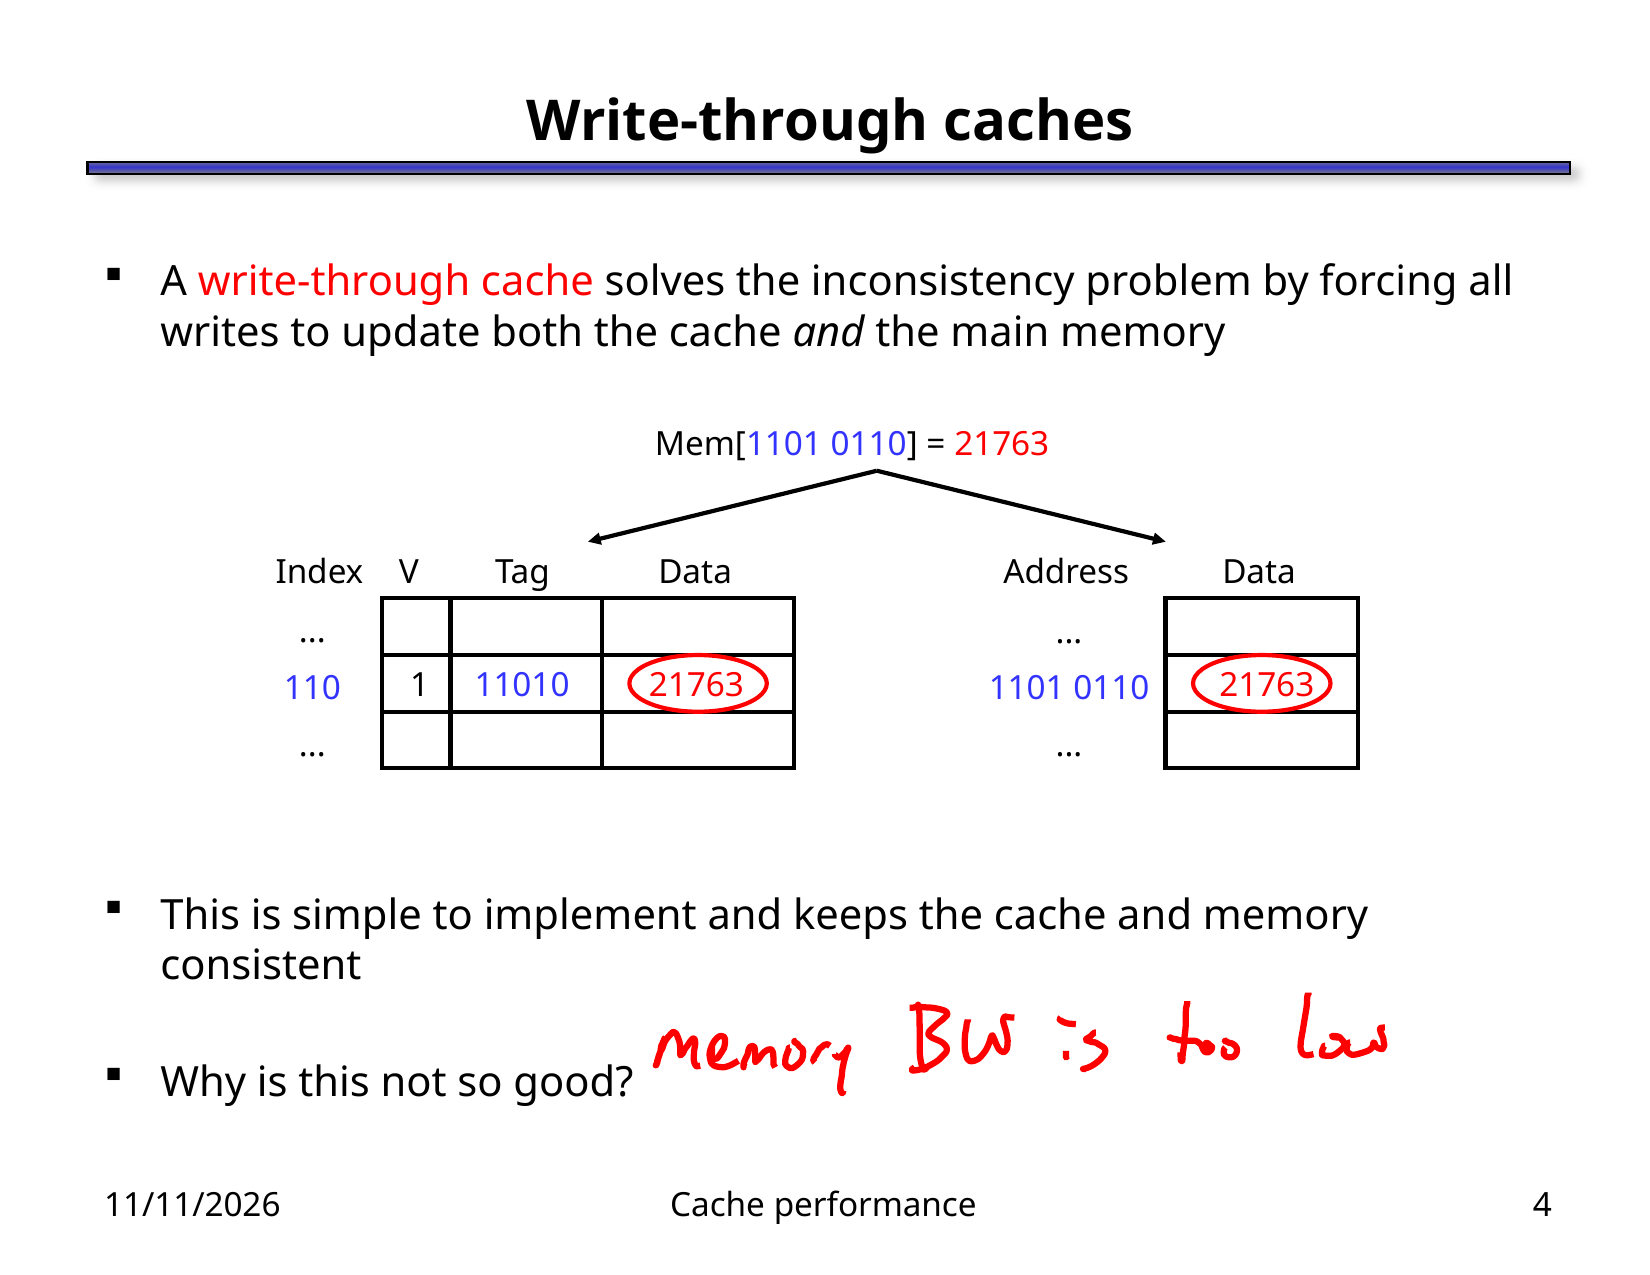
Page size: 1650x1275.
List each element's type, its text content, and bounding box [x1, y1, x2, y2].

slide_number 4 [1224, 1174, 1569, 1261]
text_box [655, 992, 1386, 1094]
title Write-through caches [87, 75, 1573, 161]
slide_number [87, 1174, 432, 1261]
footer Cache performance [562, 1174, 1086, 1261]
list A write-through cache solves the inconsistency problem by forcing all writes to update both the cache and the main memory This is simple to implement and keeps the cache and memory consistent Why is this not so good? [87, 187, 1568, 1163]
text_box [262, 413, 1359, 776]
